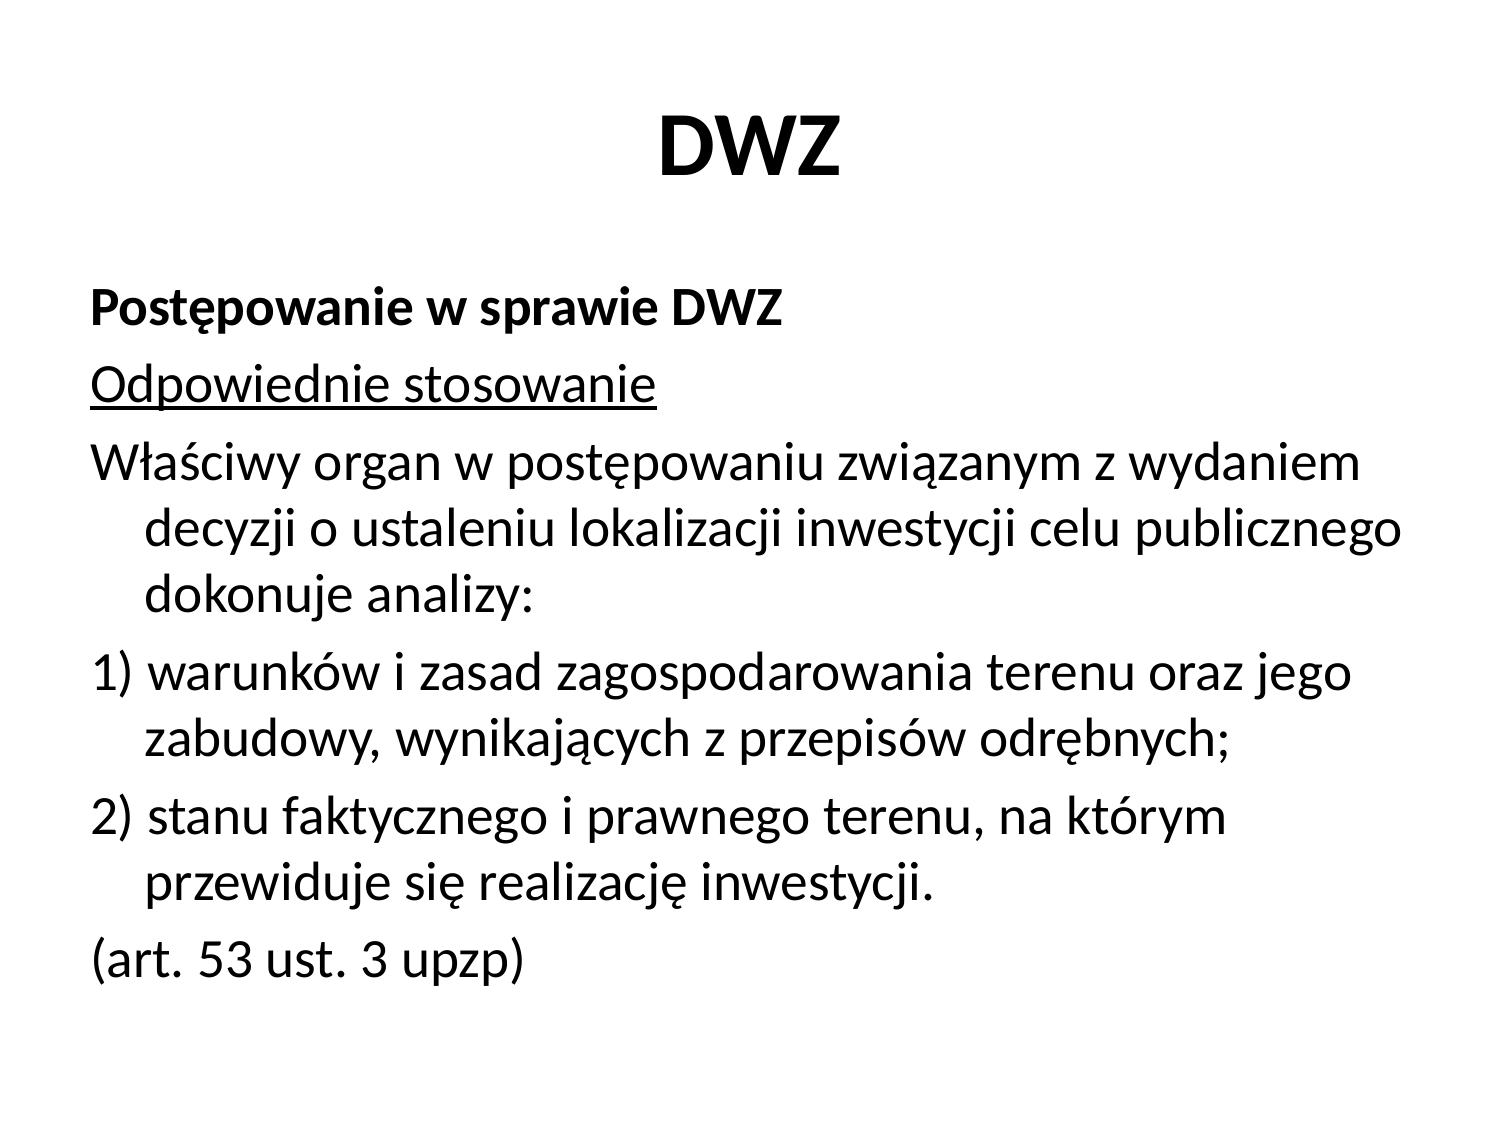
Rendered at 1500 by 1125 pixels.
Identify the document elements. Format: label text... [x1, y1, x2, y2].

list Postępowanie w sprawie DWZ Odpowiednie stosowanie Właściwy organ w postępowaniu związanym z wydaniem decyzji o ustaleniu lokalizacji inwestycji celu publicznego dokonuje analizy: 1) warunków i zasad zagospodarowania terenu oraz jego zabudowy, wynikających z przepisów odrębnych; 2) stanu faktycznego i prawnego terenu, na którym przewiduje się realizację inwestycji. (art. 53 ust. 3 upzp) [75, 262, 1425, 1005]
title DWZ [75, 45, 1425, 233]
